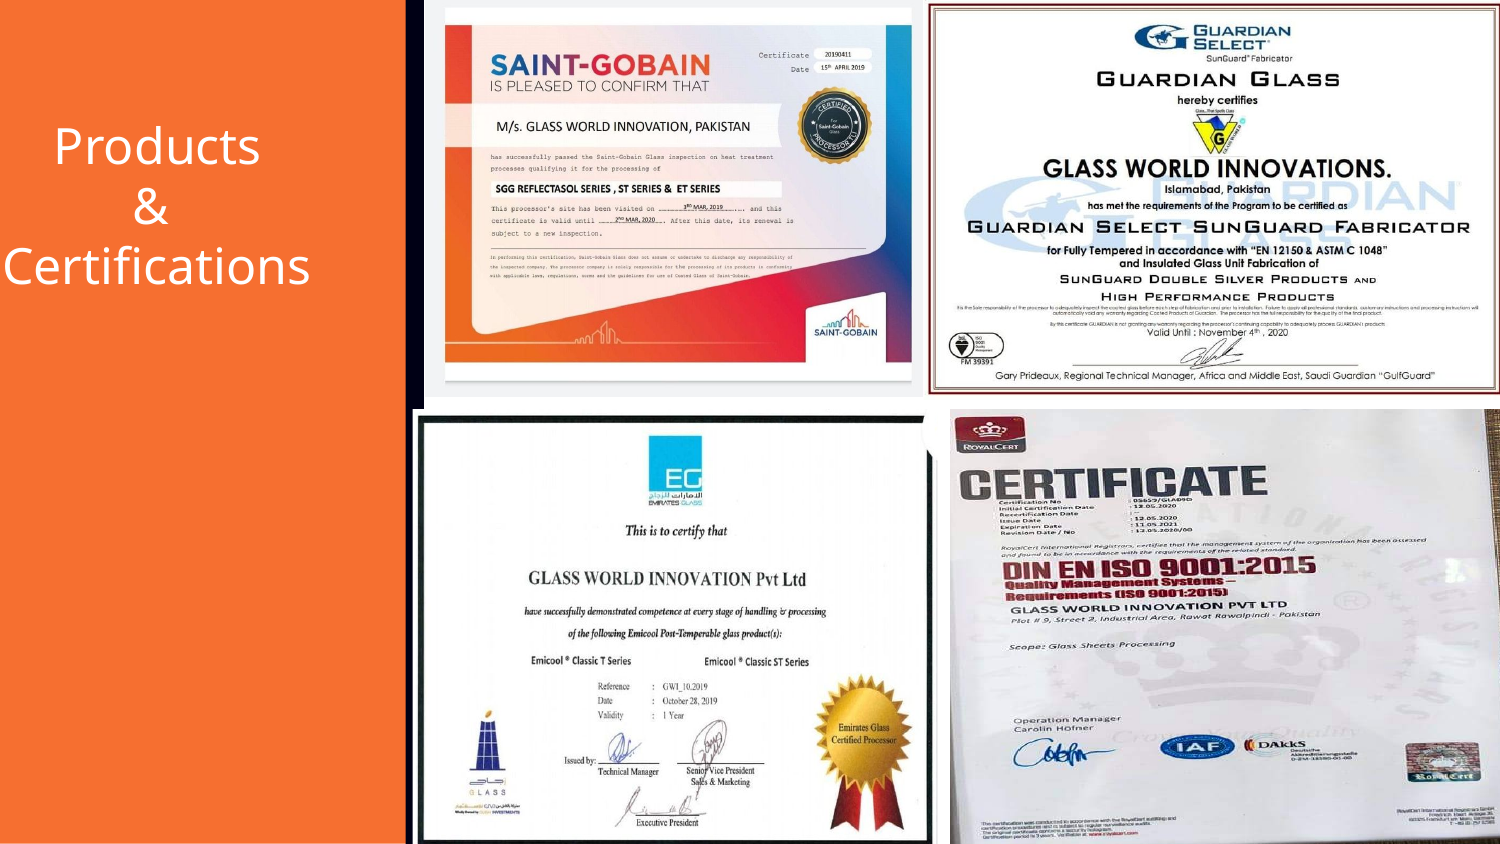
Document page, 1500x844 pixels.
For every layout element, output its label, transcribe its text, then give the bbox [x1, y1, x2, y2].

picture [949, 409, 1500, 844]
text_box Products & Certifications [0, 114, 388, 295]
picture [405, 0, 1500, 844]
